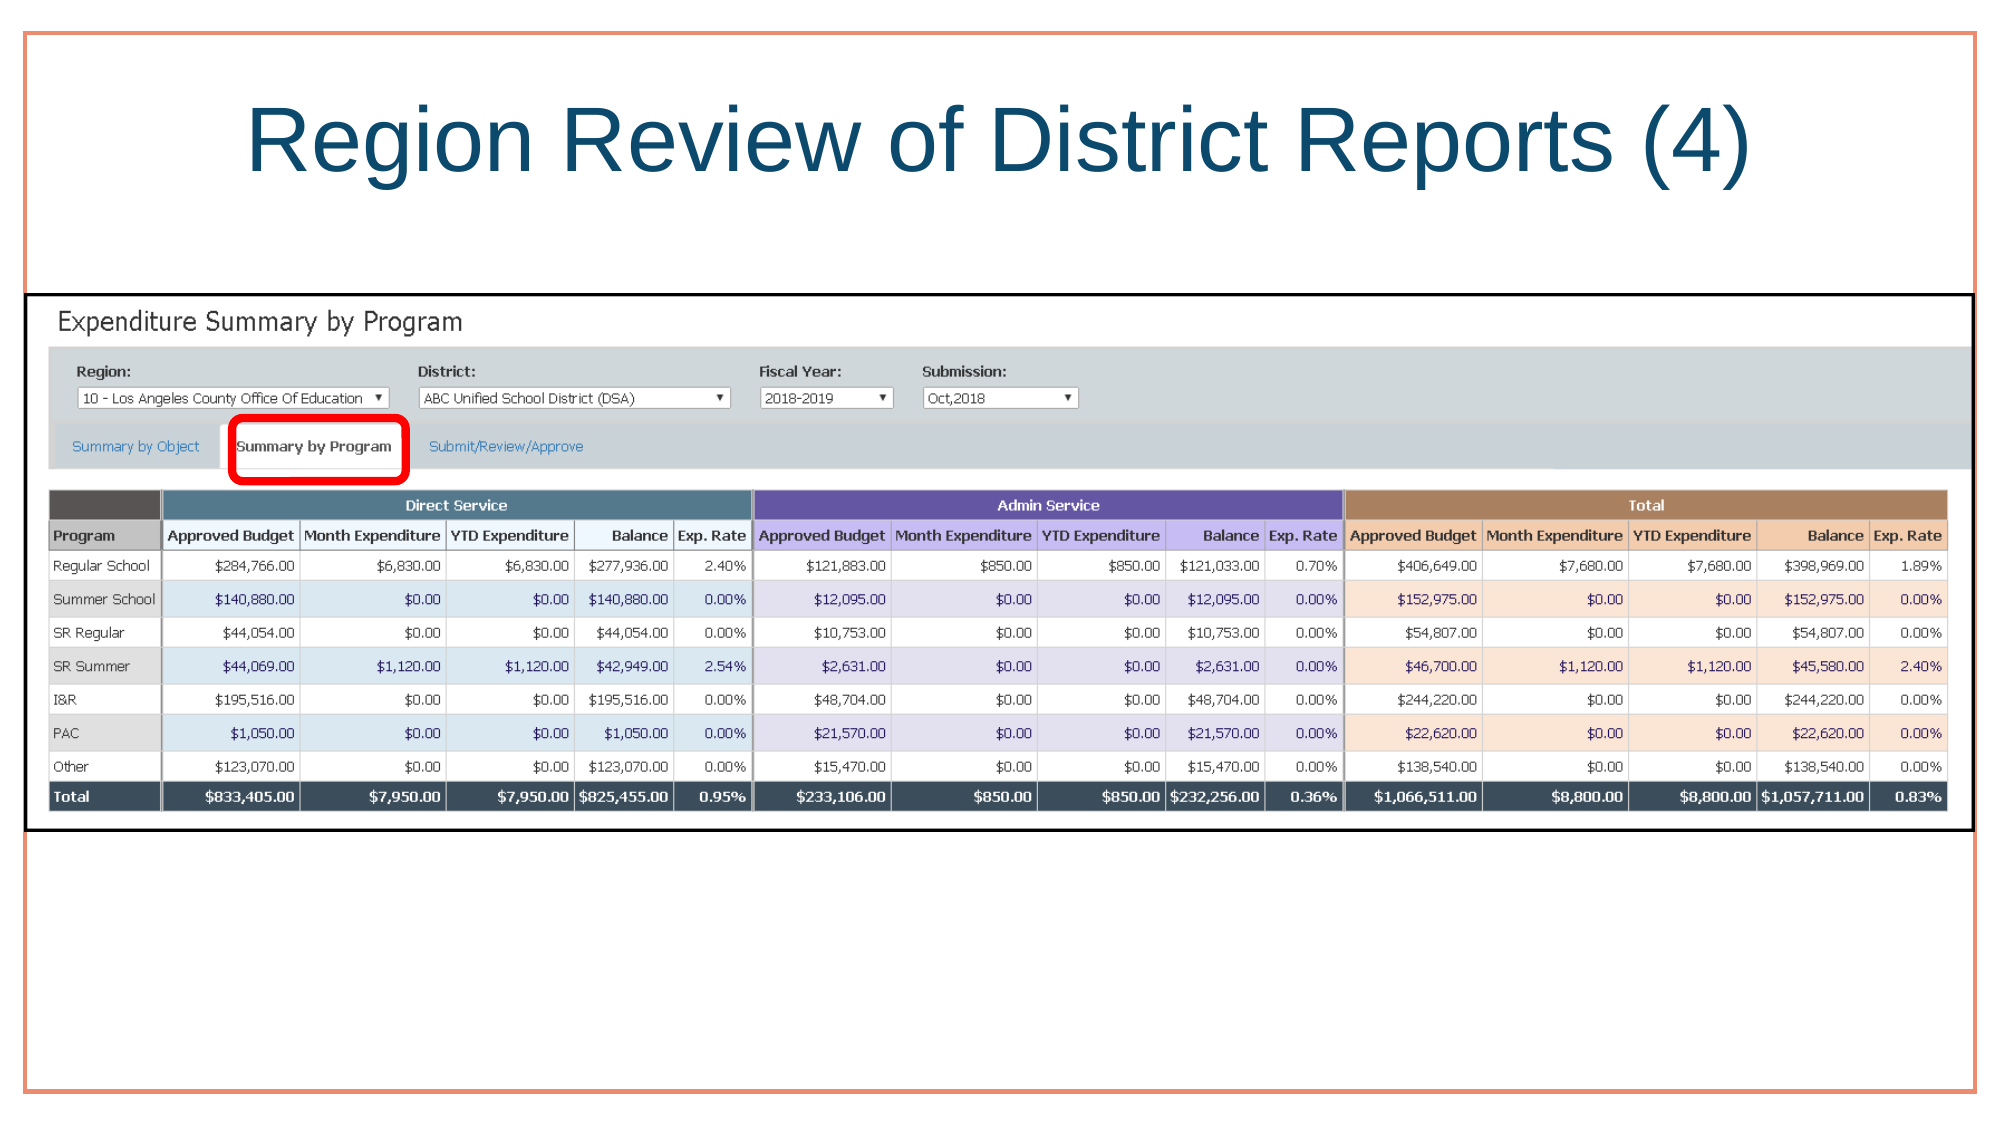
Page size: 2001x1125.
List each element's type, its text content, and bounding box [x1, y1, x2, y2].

title Region Review of District Reports (4) [24, 33, 1975, 251]
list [24, 293, 1975, 832]
